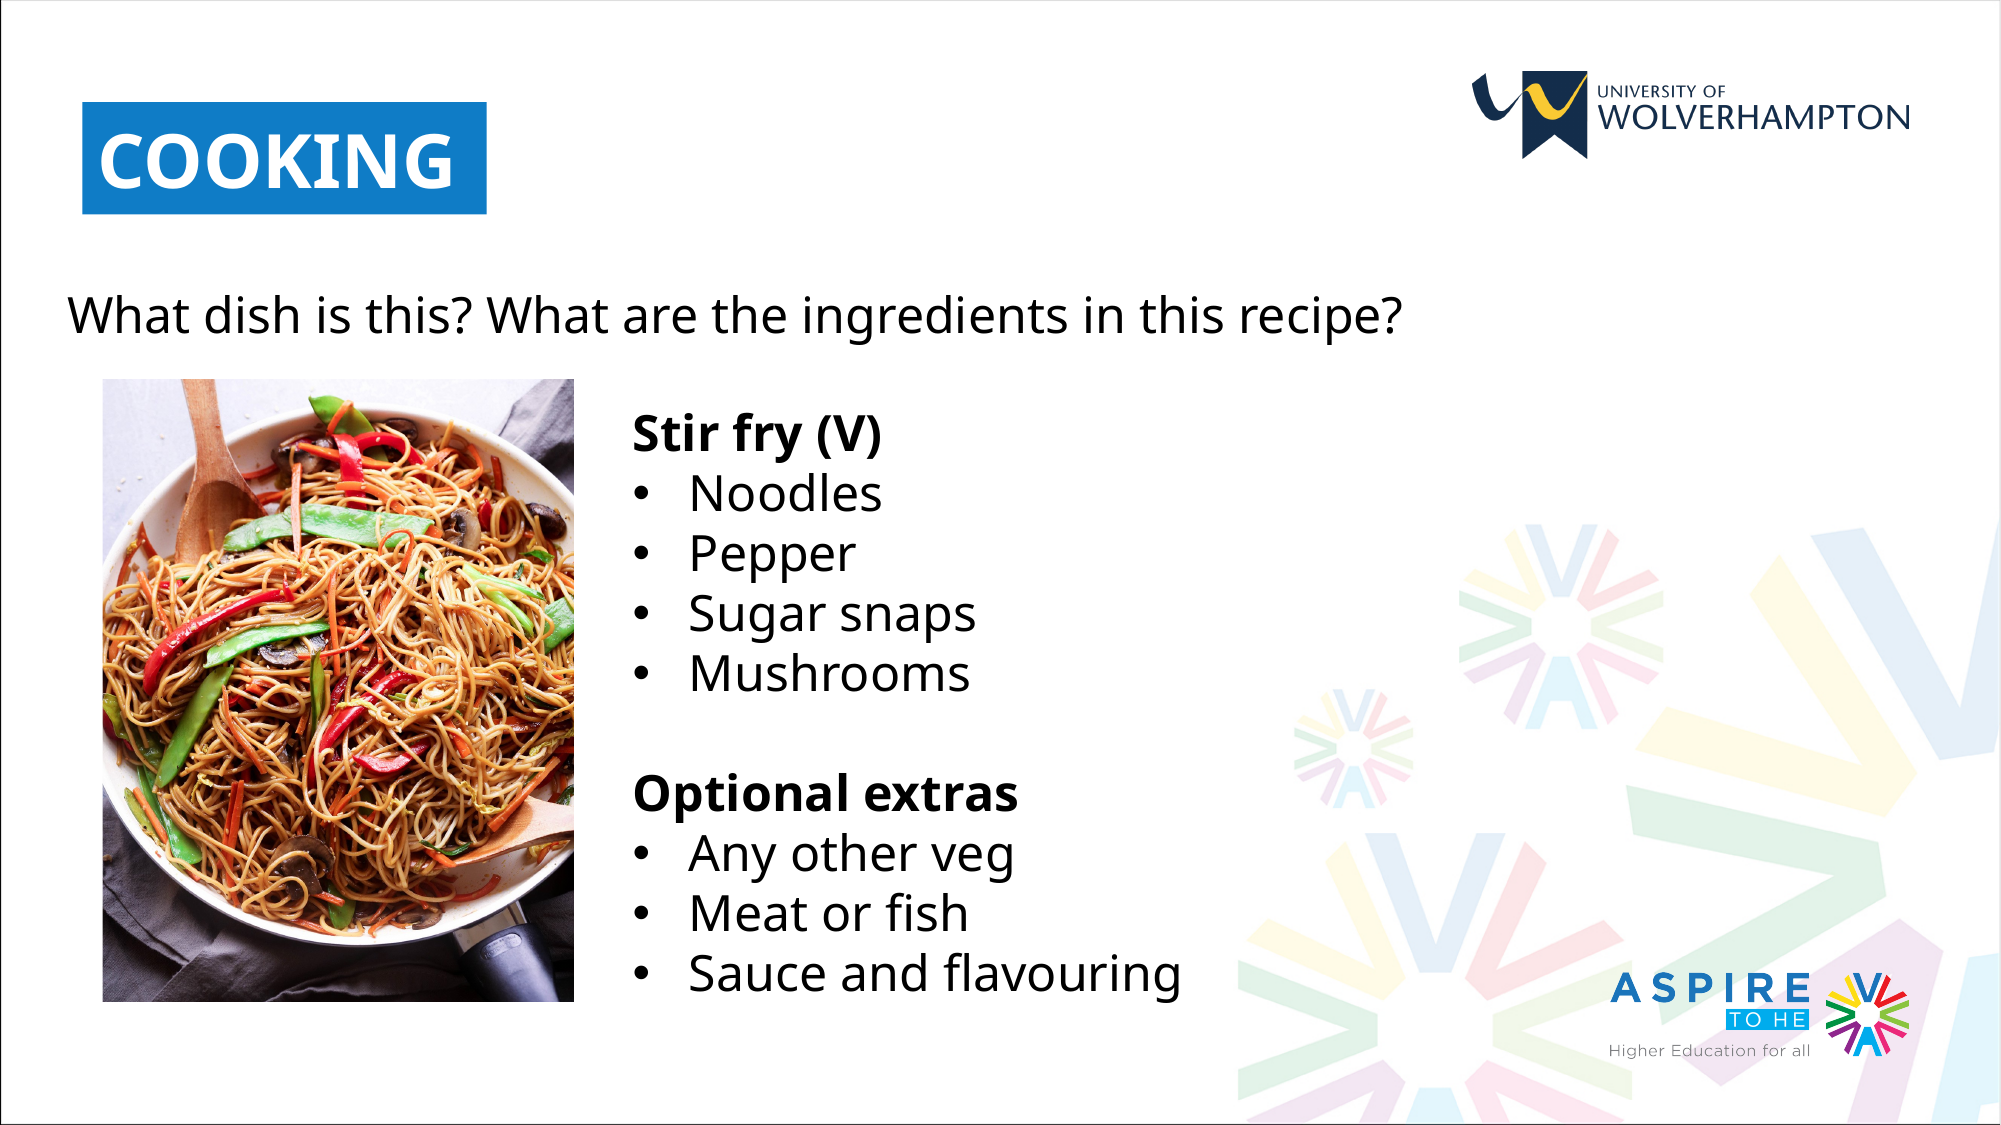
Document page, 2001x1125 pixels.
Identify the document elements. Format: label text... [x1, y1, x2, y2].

picture [0, 0, 2001, 1125]
text_box What dish is this? What are the ingredients in this recipe? [52, 276, 1420, 351]
text_box COOKING [81, 101, 488, 215]
text_box Stir fry (V) Noodles Pepper Sugar snaps Mushrooms Optional extras Any other veg Meat or fish Sauce and flavouring [617, 394, 1199, 1125]
